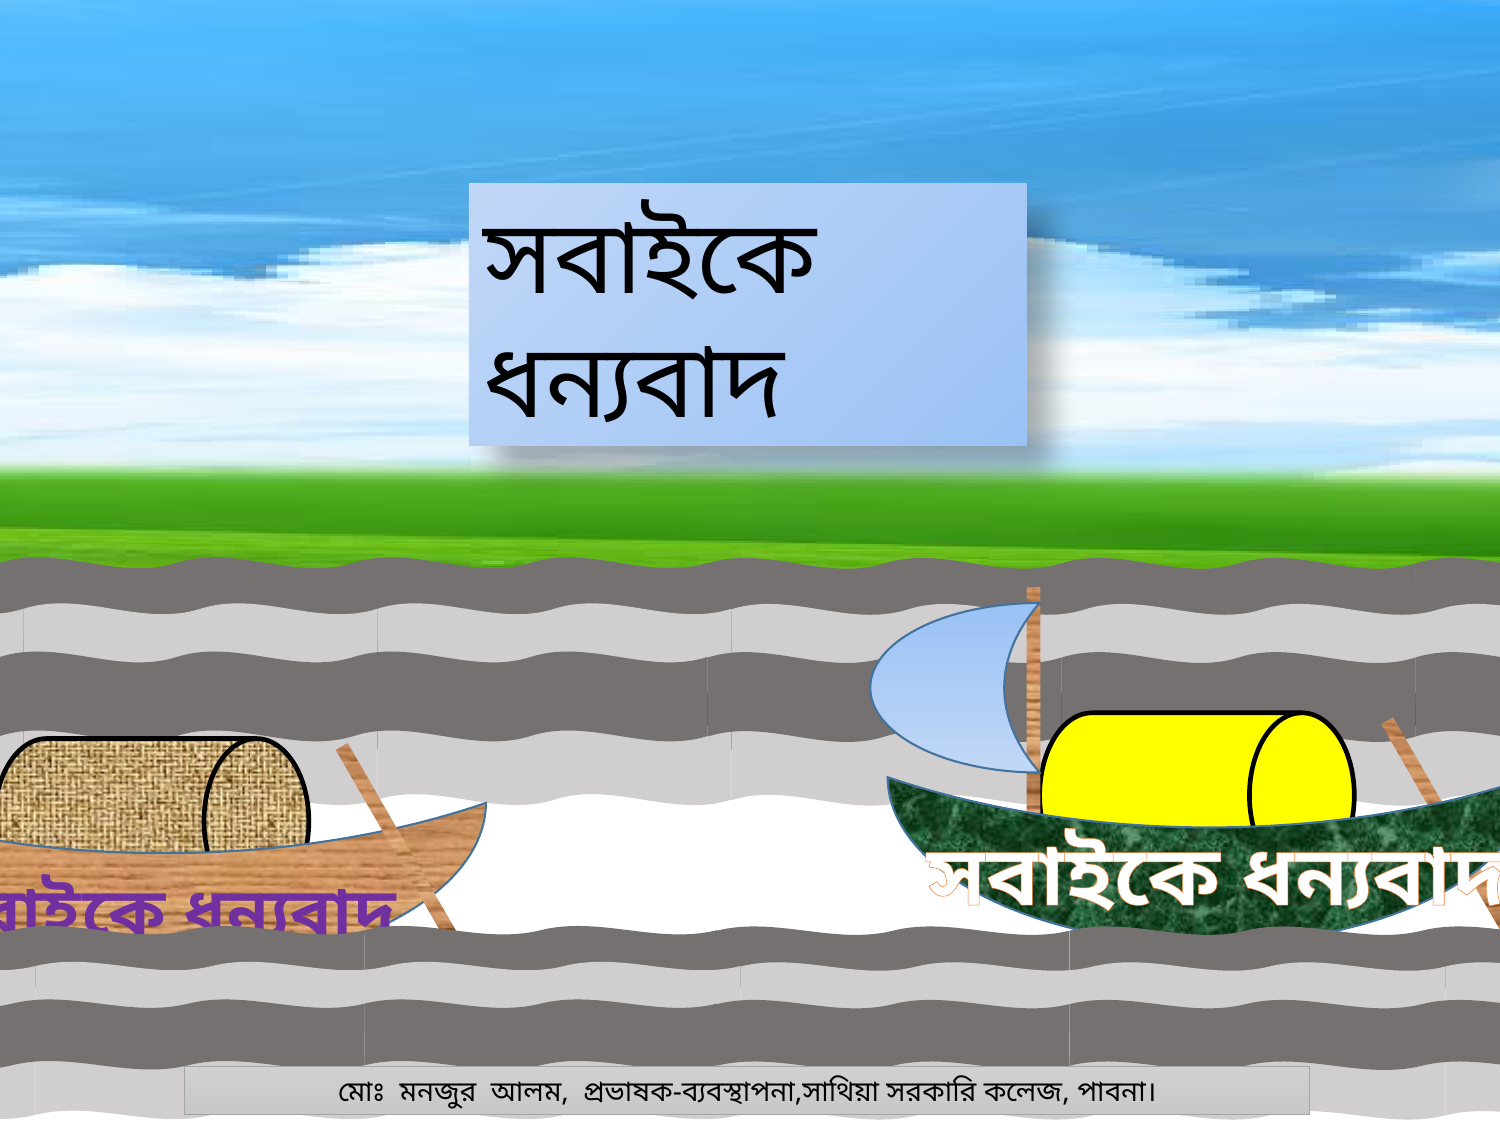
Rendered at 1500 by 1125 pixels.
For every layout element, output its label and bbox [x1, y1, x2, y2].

text_box [0, 613, 486, 925]
picture [0, 0, 1500, 557]
text_box [870, 587, 1500, 925]
text_box [0, 925, 1500, 1120]
text_box [0, 557, 1500, 806]
